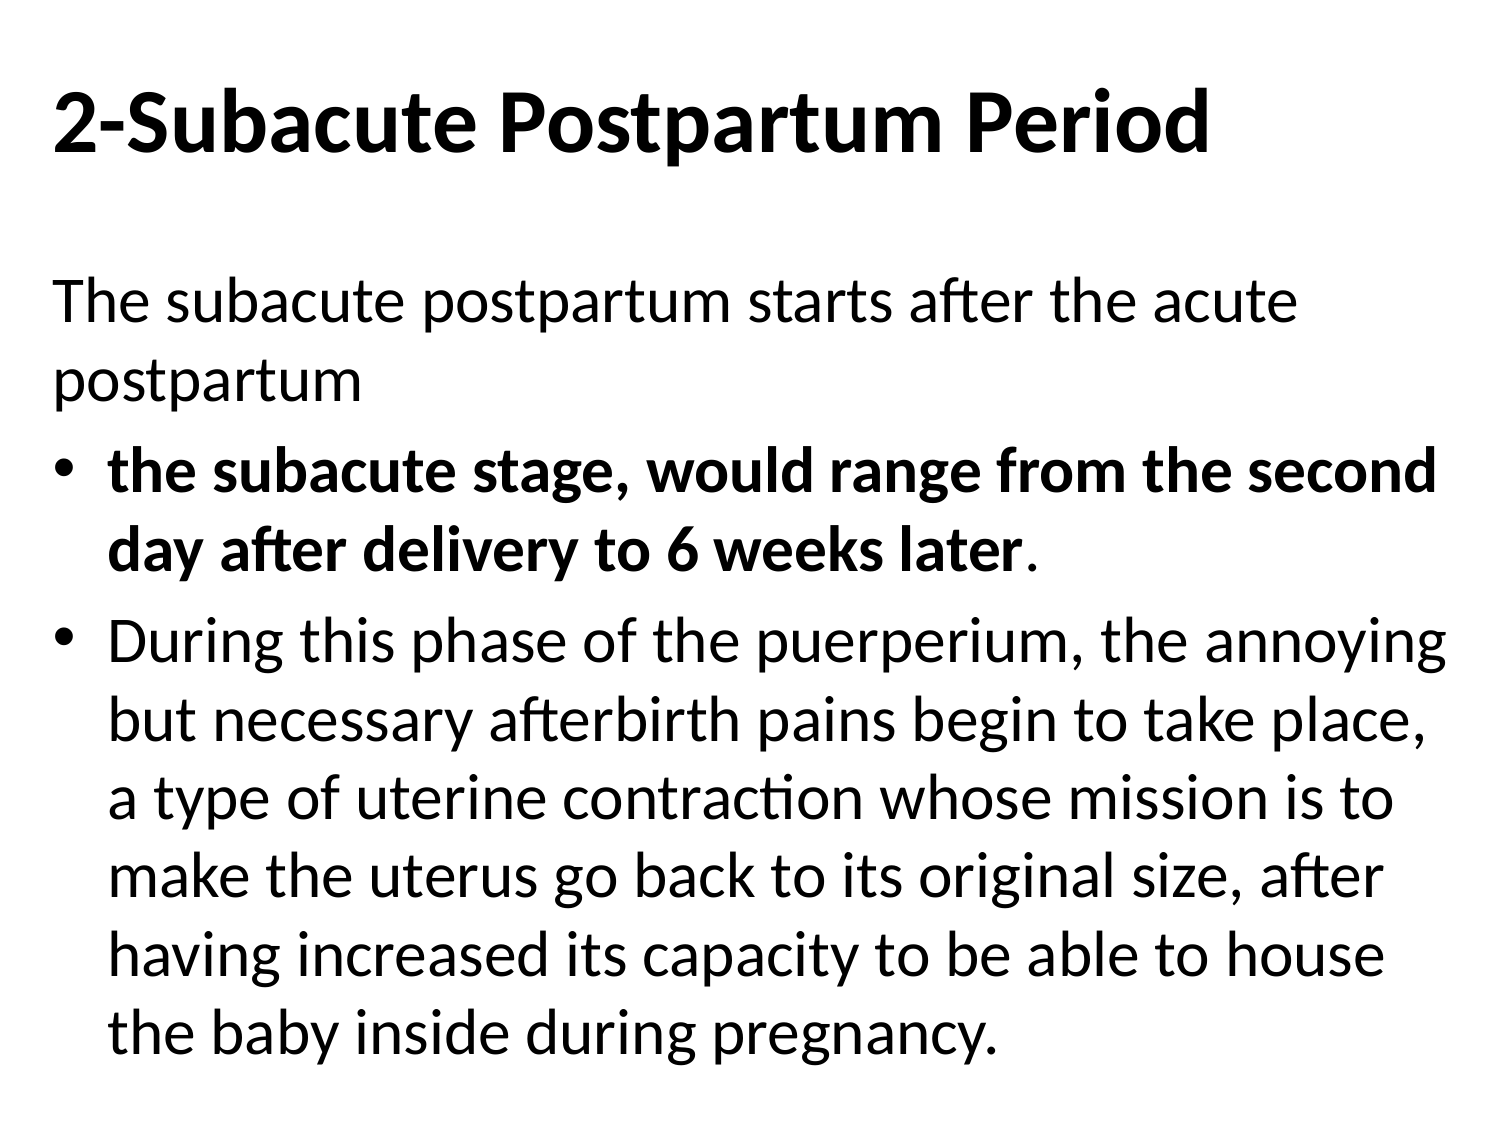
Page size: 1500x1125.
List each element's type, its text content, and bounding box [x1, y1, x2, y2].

title 2-Subacute Postpartum Period [37, 45, 1425, 188]
list The subacute postpartum starts after the acute postpartum the subacute stage, would range from the second day after delivery to 6 weeks later. During this phase of the puerperium, the annoying but necessary afterbirth pains begin to take place, a type of uterine contraction whose mission is to make the uterus go back to its original size, after having increased its capacity to be able to house the baby inside during pregnancy. [37, 249, 1475, 1100]
